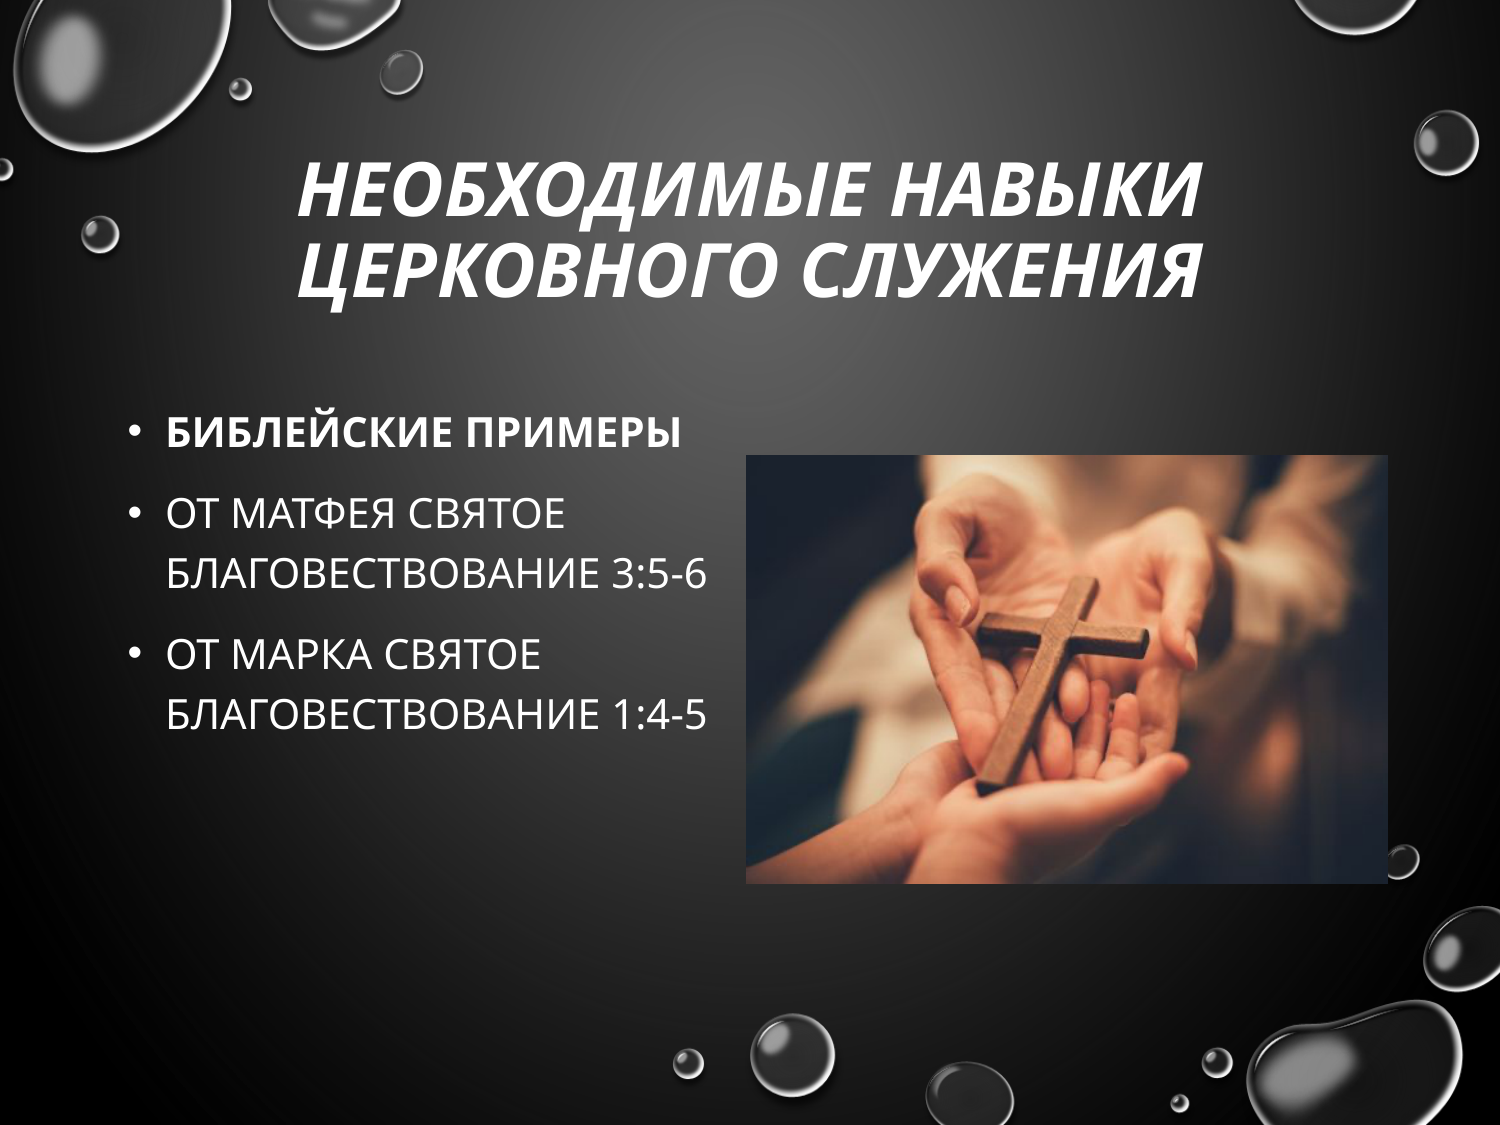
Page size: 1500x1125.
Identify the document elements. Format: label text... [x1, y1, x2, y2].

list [746, 454, 1388, 884]
picture [0, 0, 1500, 1125]
list Библейские примеры От Матфея святое благовествование 3:5-6 От Марка святое благовествование 1:4-5 [112, 388, 741, 950]
title Необходимые навыки церковного служения [112, 101, 1388, 364]
